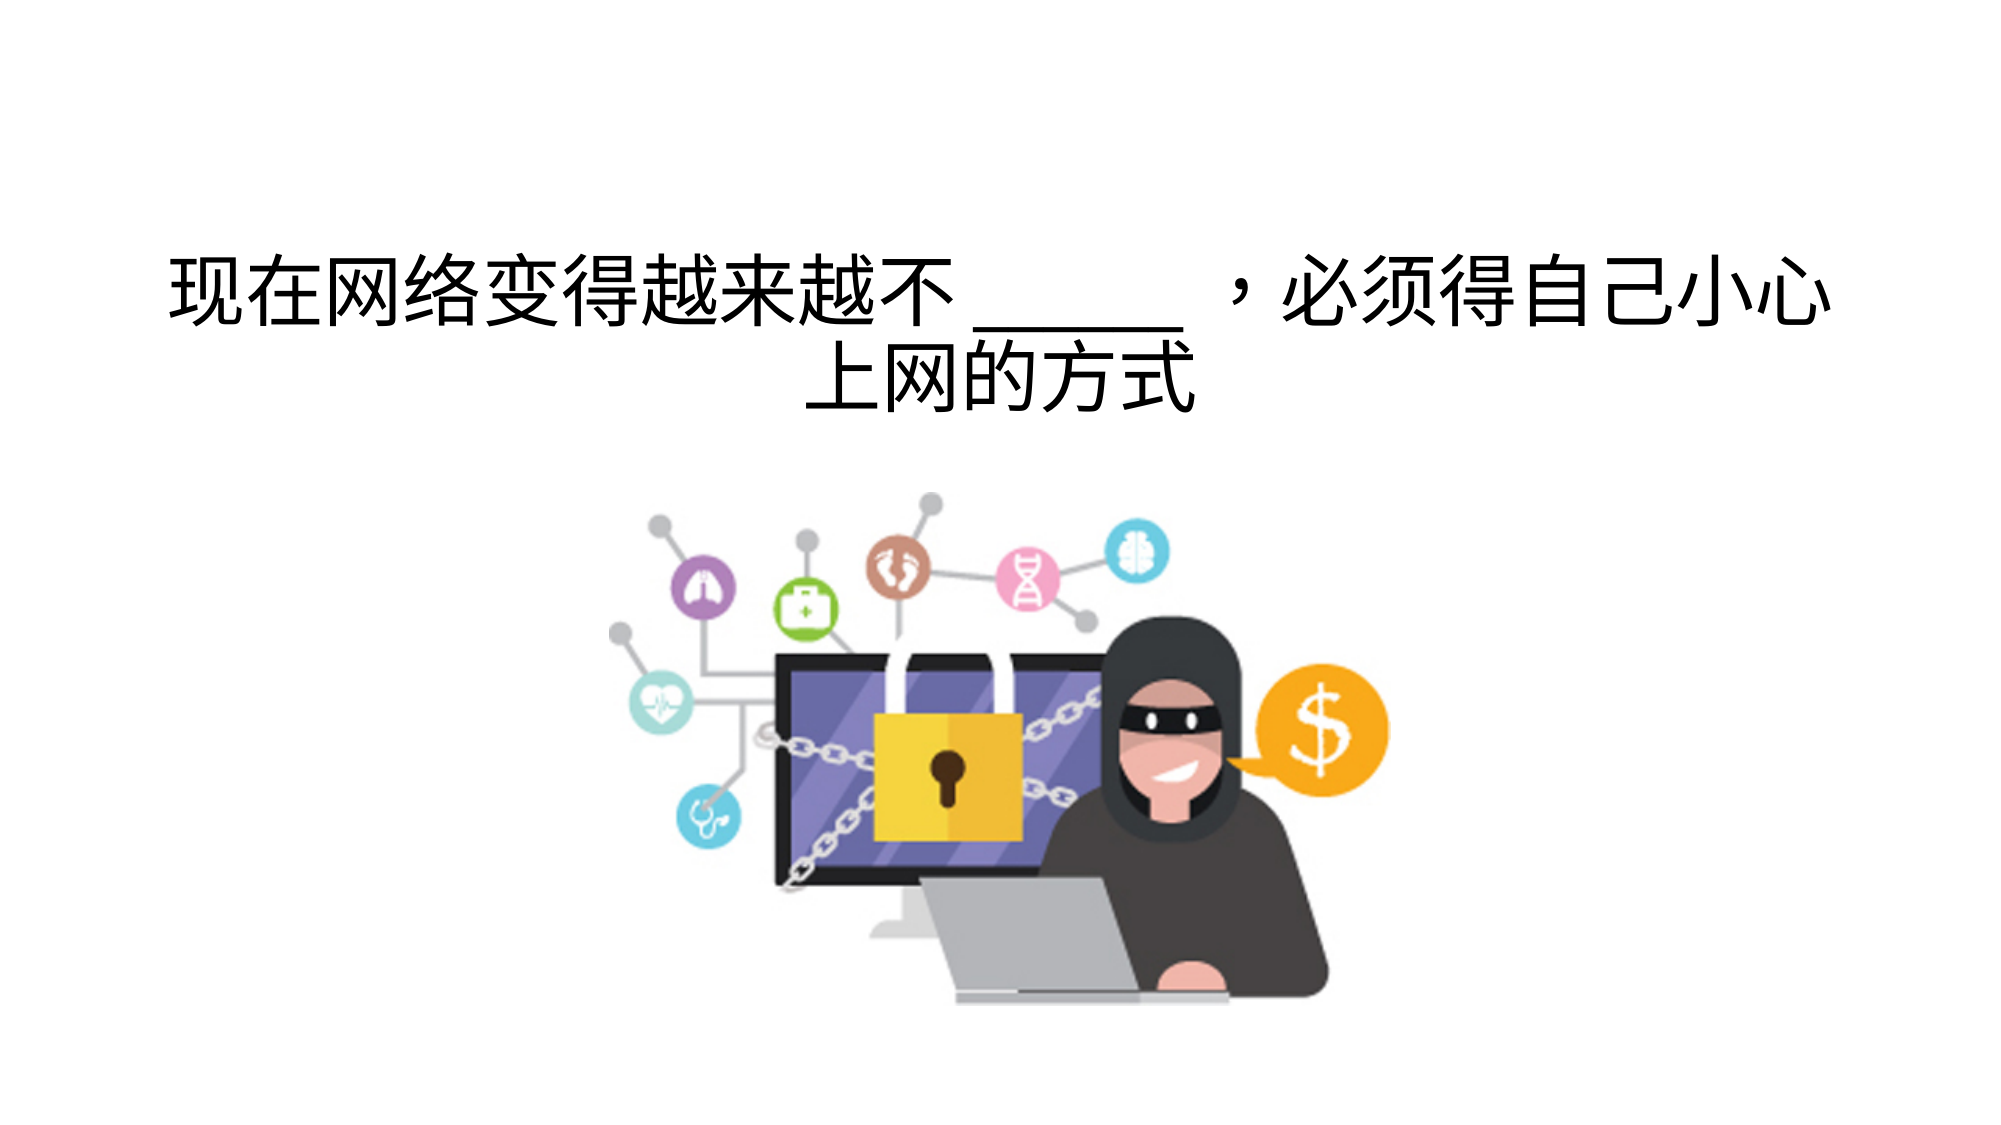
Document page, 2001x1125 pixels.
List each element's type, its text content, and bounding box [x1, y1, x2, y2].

text_box 现在网络变得越来越不______，必须得自己小心 上网的方式 [35, 244, 1965, 431]
picture [609, 492, 1391, 1006]
